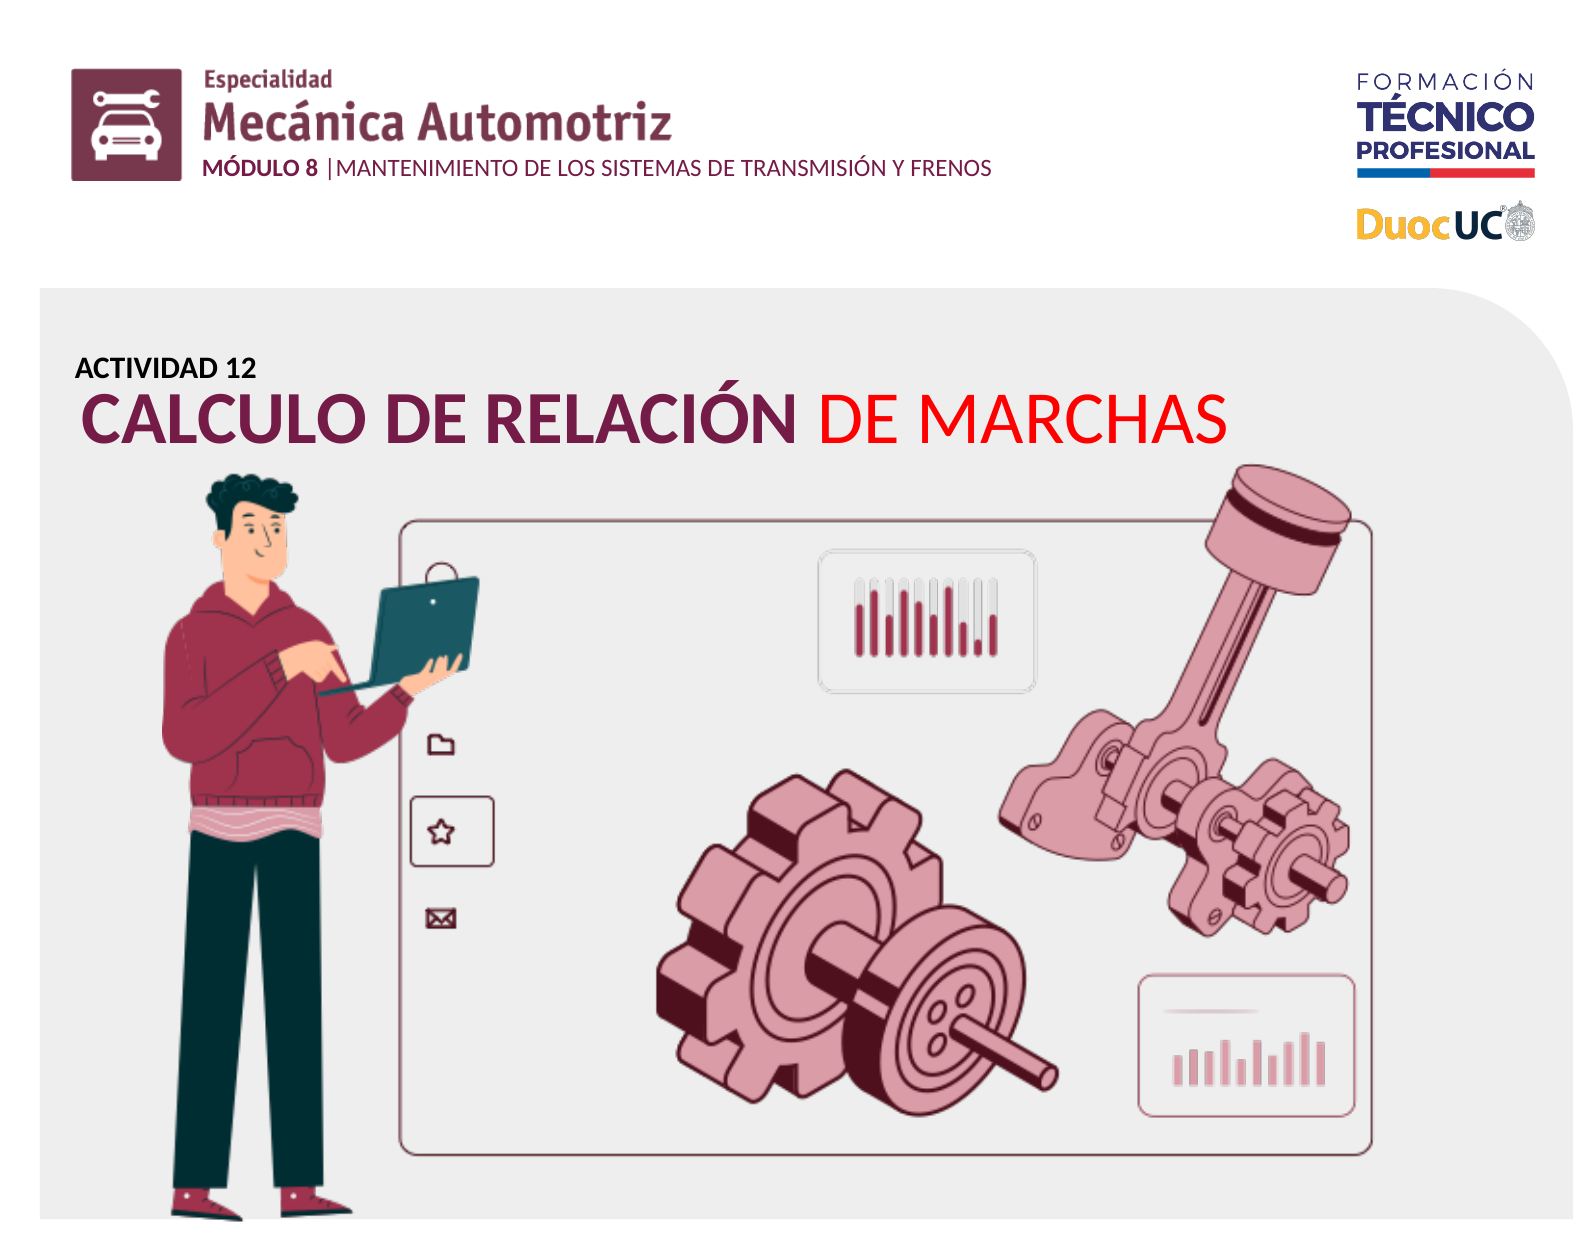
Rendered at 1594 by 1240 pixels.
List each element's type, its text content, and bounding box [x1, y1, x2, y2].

picture [162, 307, 1376, 1240]
text_box ACTIVIDAD 12 [59, 332, 162, 401]
text_box MÓDULO 8 |MANTENIMIENTO DE LOS SISTEMAS DE TRANSMISIÓN Y FRENOS [186, 136, 1015, 197]
text_box CALCULO DE RELACIÓN DE MARCHAS [66, 363, 162, 475]
picture [1357, 200, 1535, 241]
picture [1357, 68, 1535, 178]
picture [71, 68, 672, 181]
